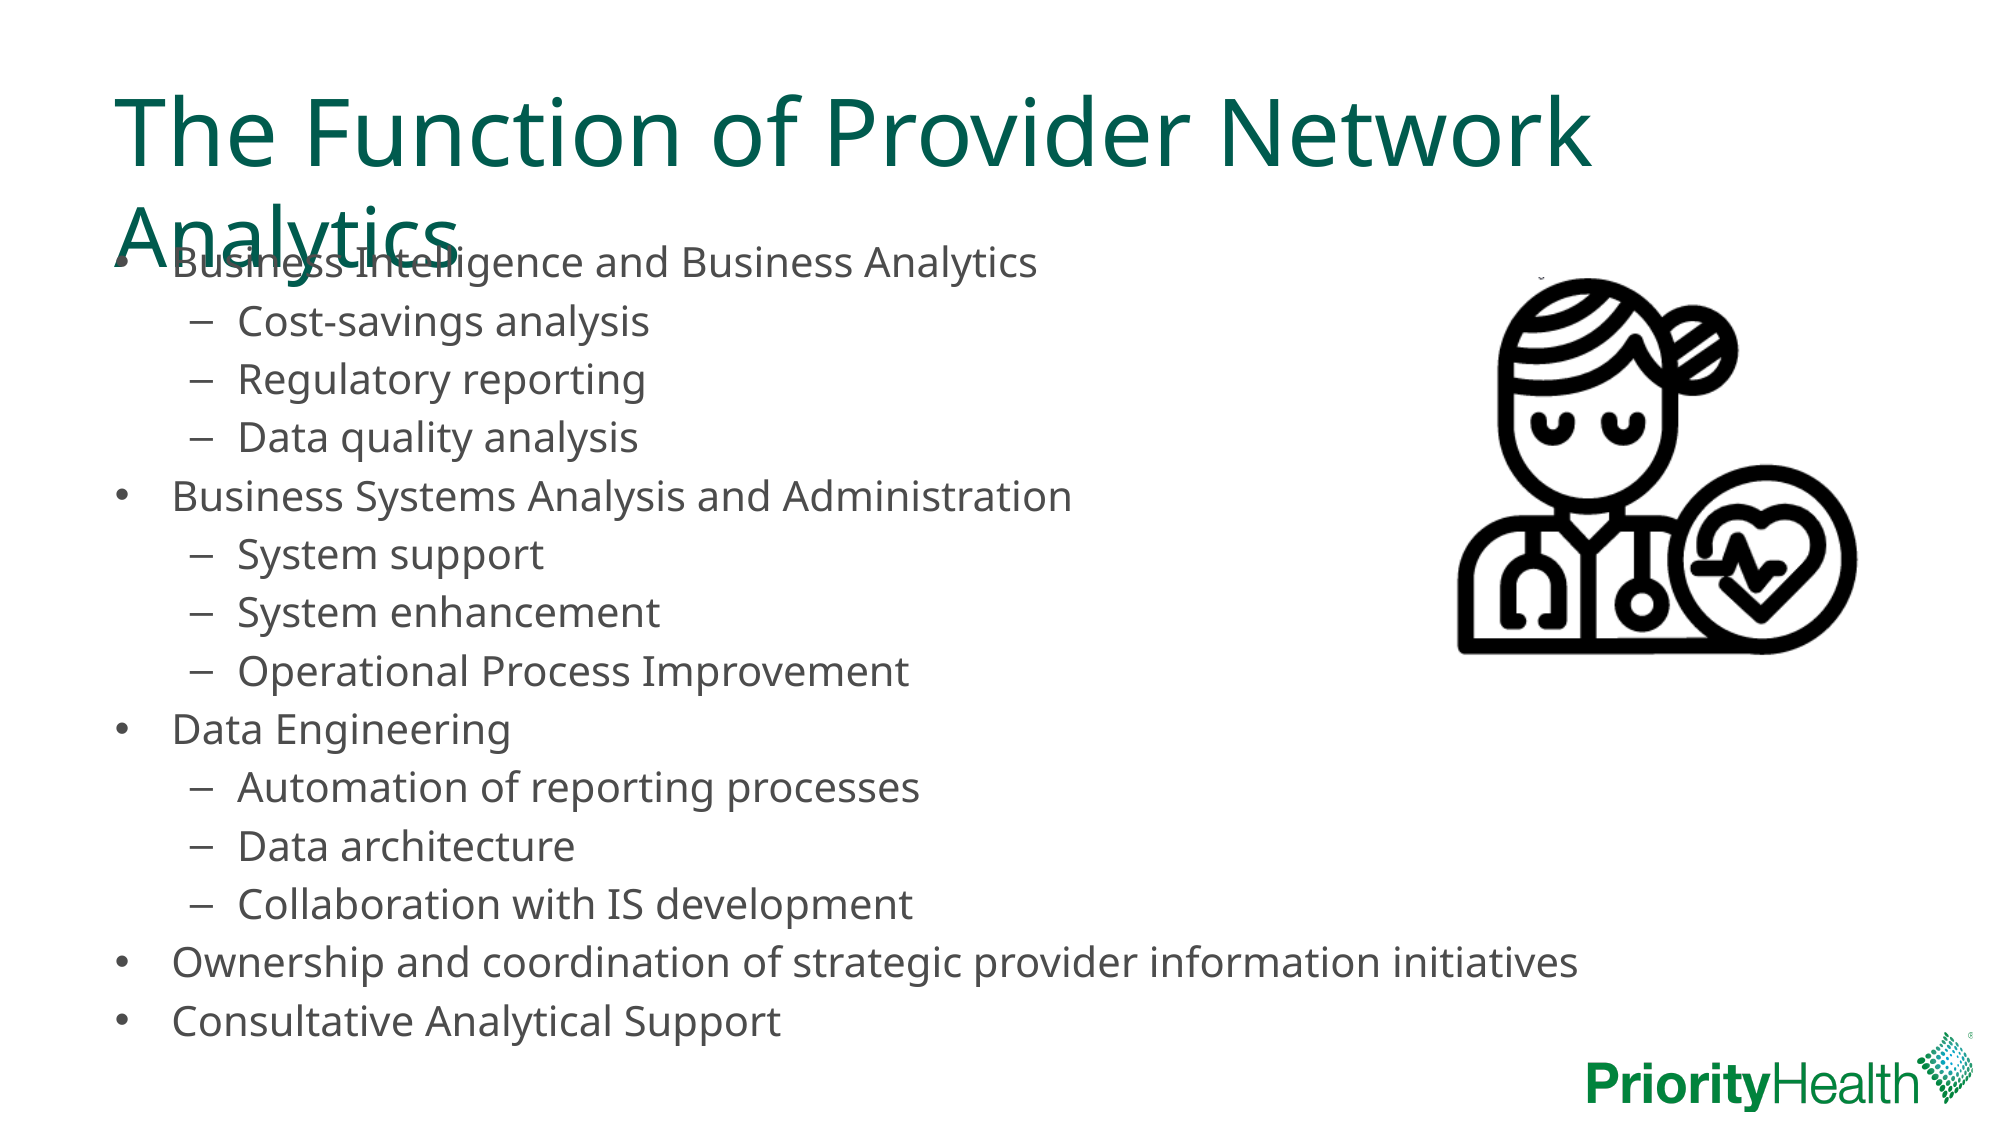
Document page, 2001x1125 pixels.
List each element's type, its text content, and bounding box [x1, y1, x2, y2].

picture [1453, 277, 1861, 662]
list Business Intelligence and Business Analytics Cost-savings analysis Regulatory reporting Data quality analysis Business Systems Analysis and Administration System support System enhancement Operational Process Improvement Data Engineering Automation of reporting processes Data architecture Collaboration with IS development Ownership and coordination of strategic provider information initiatives Consultative Analytical Support [100, 228, 1901, 1086]
title The Function of Provider Network Analytics [100, 64, 1901, 157]
